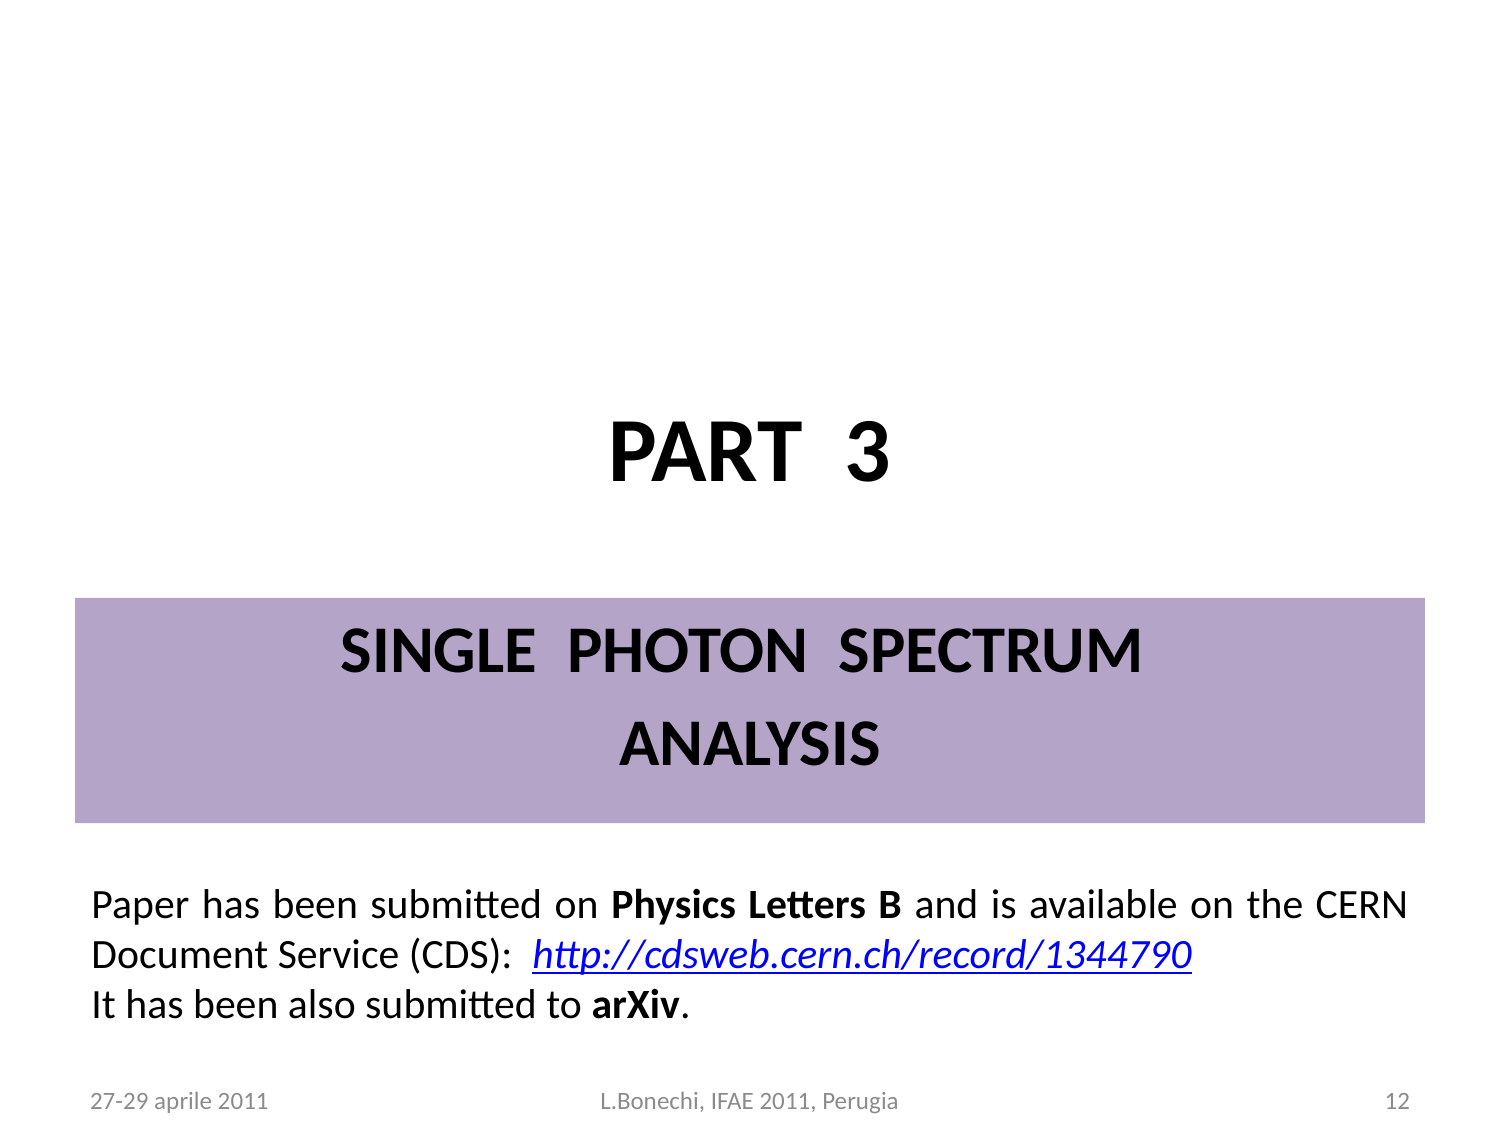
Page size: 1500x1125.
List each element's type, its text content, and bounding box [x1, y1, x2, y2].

title PART 3 [75, 351, 1425, 539]
slide_number 12 [1074, 1069, 1425, 1125]
footer L.Bonechi, IFAE 2011, Perugia [512, 1069, 988, 1125]
text_box Paper has been submitted on Physics Letters B and is available on the CERN Document Service (CDS): http://cdsweb.cern.ch/record/1344790 It has been also submitted to arXiv. [76, 869, 1424, 1035]
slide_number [75, 1069, 425, 1125]
list SINGLE PHOTON SPECTRUM ANALYSIS [75, 597, 1425, 824]
